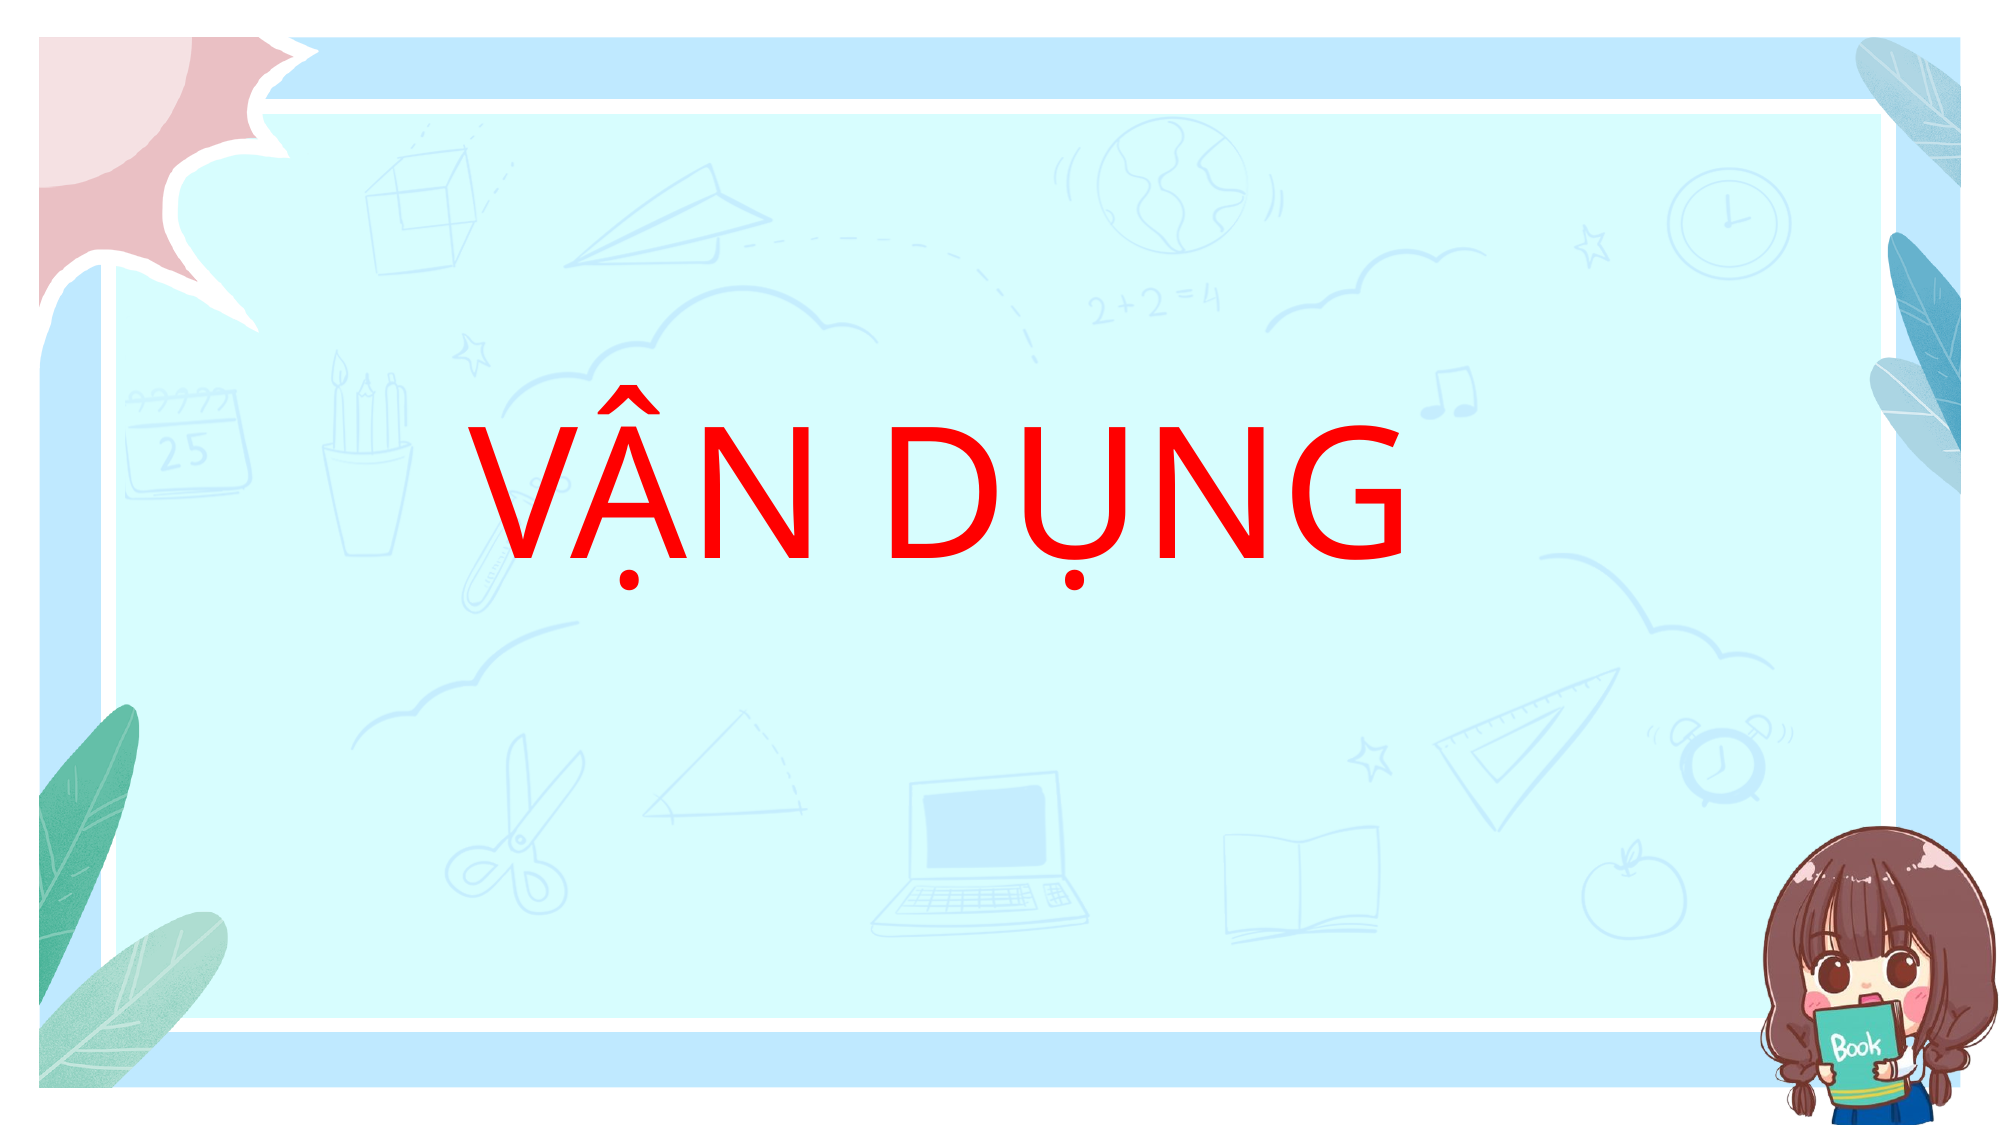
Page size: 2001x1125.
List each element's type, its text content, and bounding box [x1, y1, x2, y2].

picture [105, 93, 2001, 1125]
text_box VẬN DỤNG [468, 374, 1416, 595]
